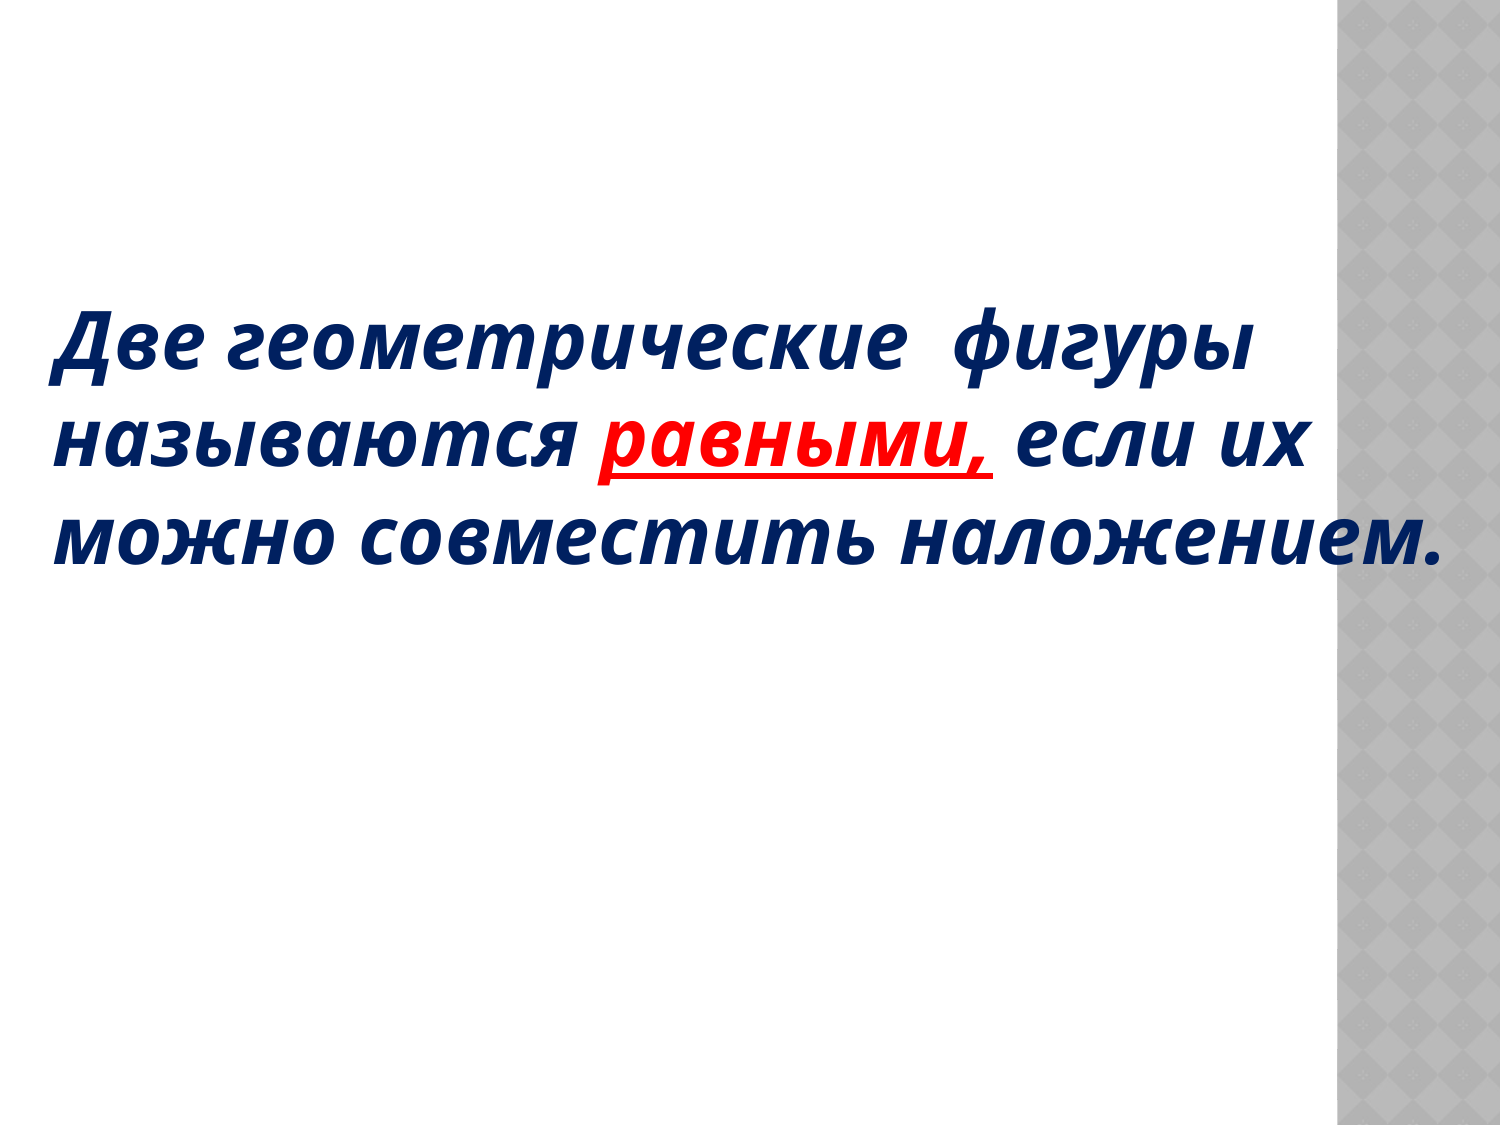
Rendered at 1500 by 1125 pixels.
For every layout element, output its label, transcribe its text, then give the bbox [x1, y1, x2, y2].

list Две геометрические фигуры называются равными, если их можно совместить наложением. [0, 281, 1477, 680]
